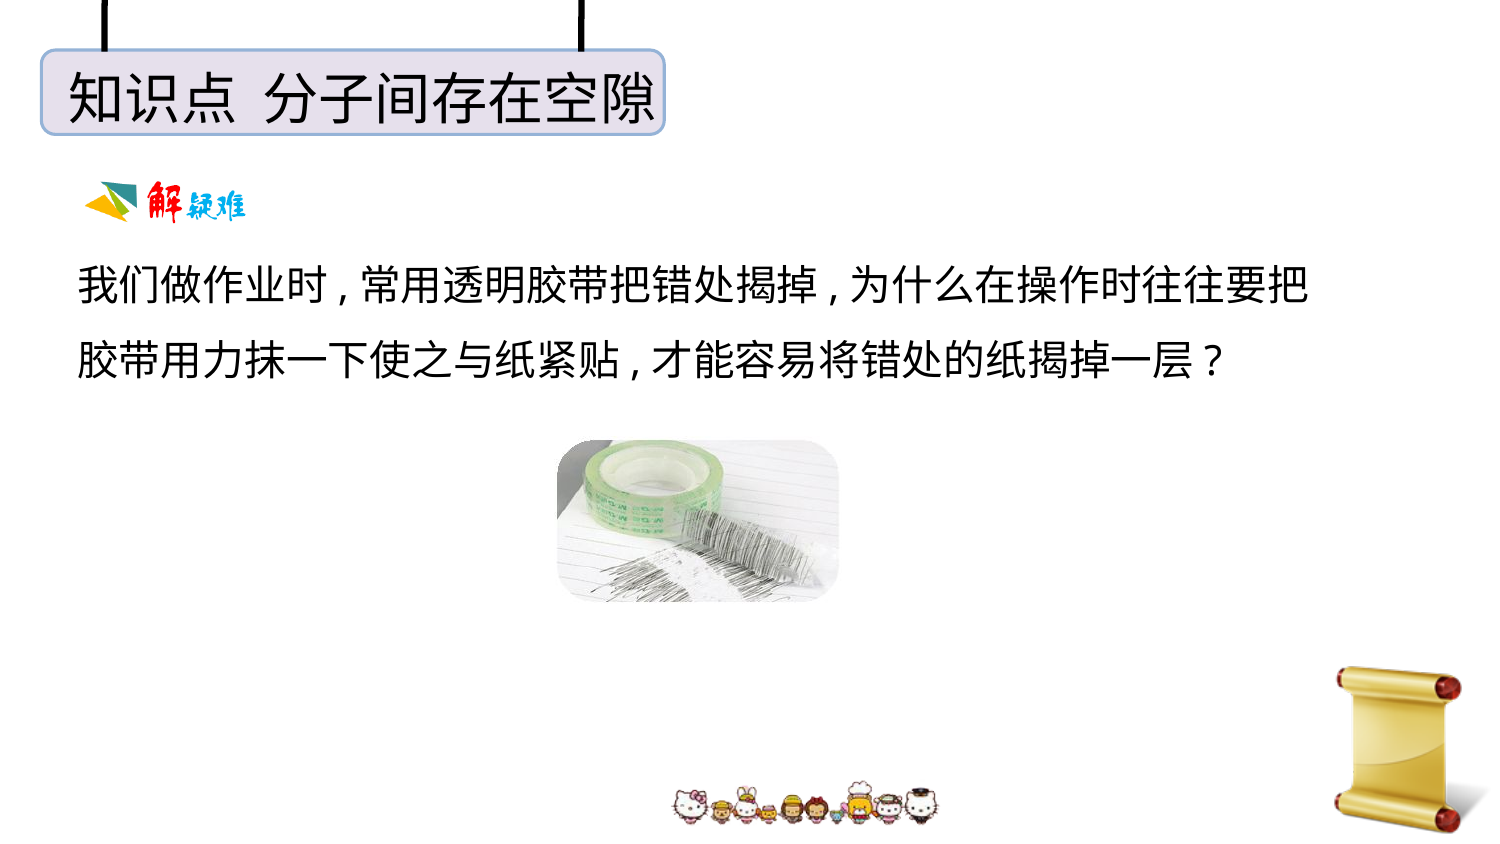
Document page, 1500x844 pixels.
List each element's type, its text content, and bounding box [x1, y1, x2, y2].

picture [83, 159, 265, 238]
picture [554, 436, 842, 604]
text_box 我们做作业时,常用透明胶带把错处揭掉,为什么在操作时往往要把胶带用力抹一下使之与纸紧贴,才能容易将错处的纸揭掉一层? [66, 228, 1330, 390]
picture [1312, 658, 1499, 844]
picture [650, 763, 962, 844]
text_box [41, 0, 665, 135]
